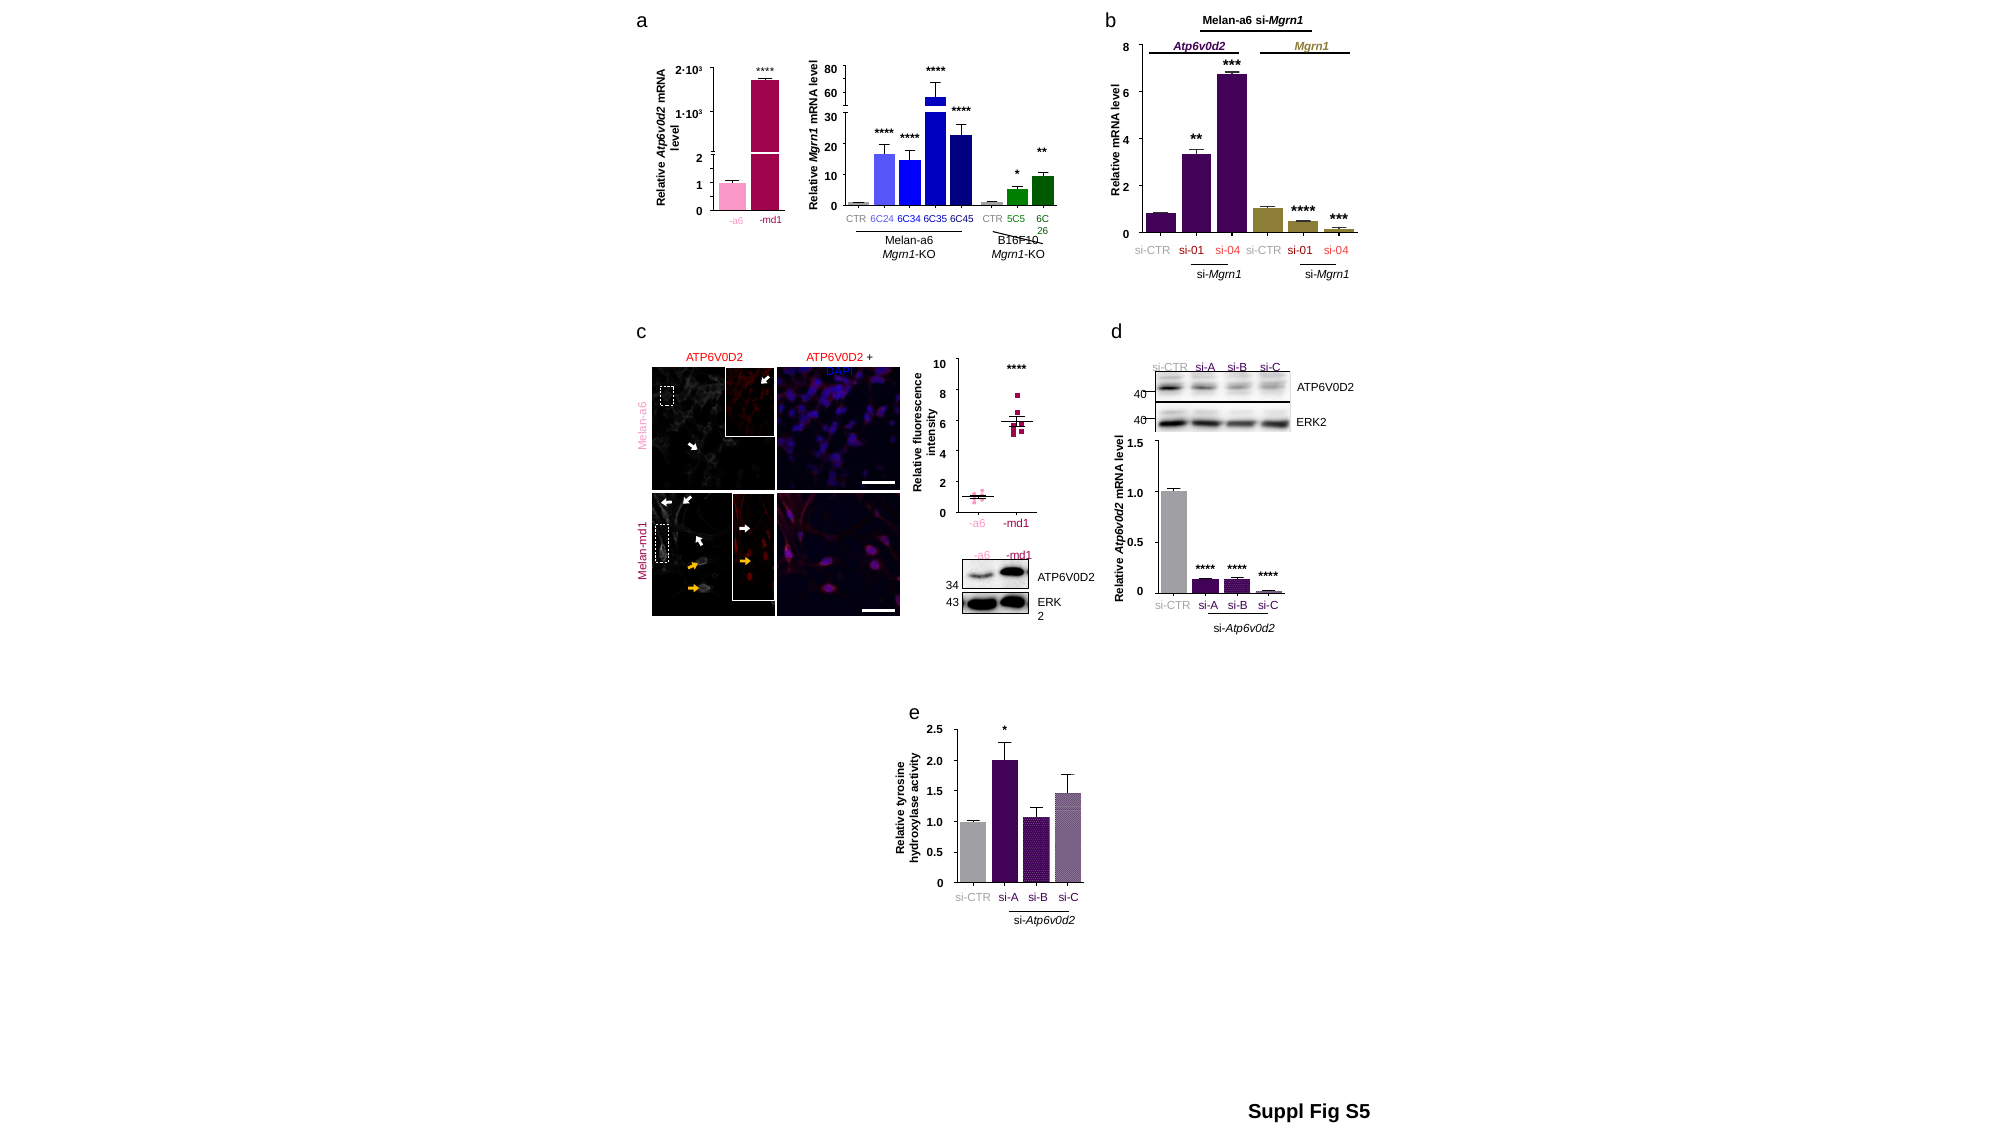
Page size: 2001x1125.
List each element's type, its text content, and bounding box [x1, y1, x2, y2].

text_box Suppl Fig S5 [1233, 1090, 1386, 1125]
text_box d [1096, 311, 1138, 351]
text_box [902, 344, 1045, 538]
text_box b [1090, 0, 1132, 40]
text_box a [621, 0, 663, 40]
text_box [1100, 5, 1366, 289]
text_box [627, 342, 901, 619]
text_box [1104, 352, 1371, 643]
text_box e [894, 691, 936, 714]
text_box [885, 714, 1095, 935]
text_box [645, 40, 798, 235]
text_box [798, 45, 1066, 269]
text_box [930, 540, 1104, 631]
text_box c [621, 311, 662, 351]
